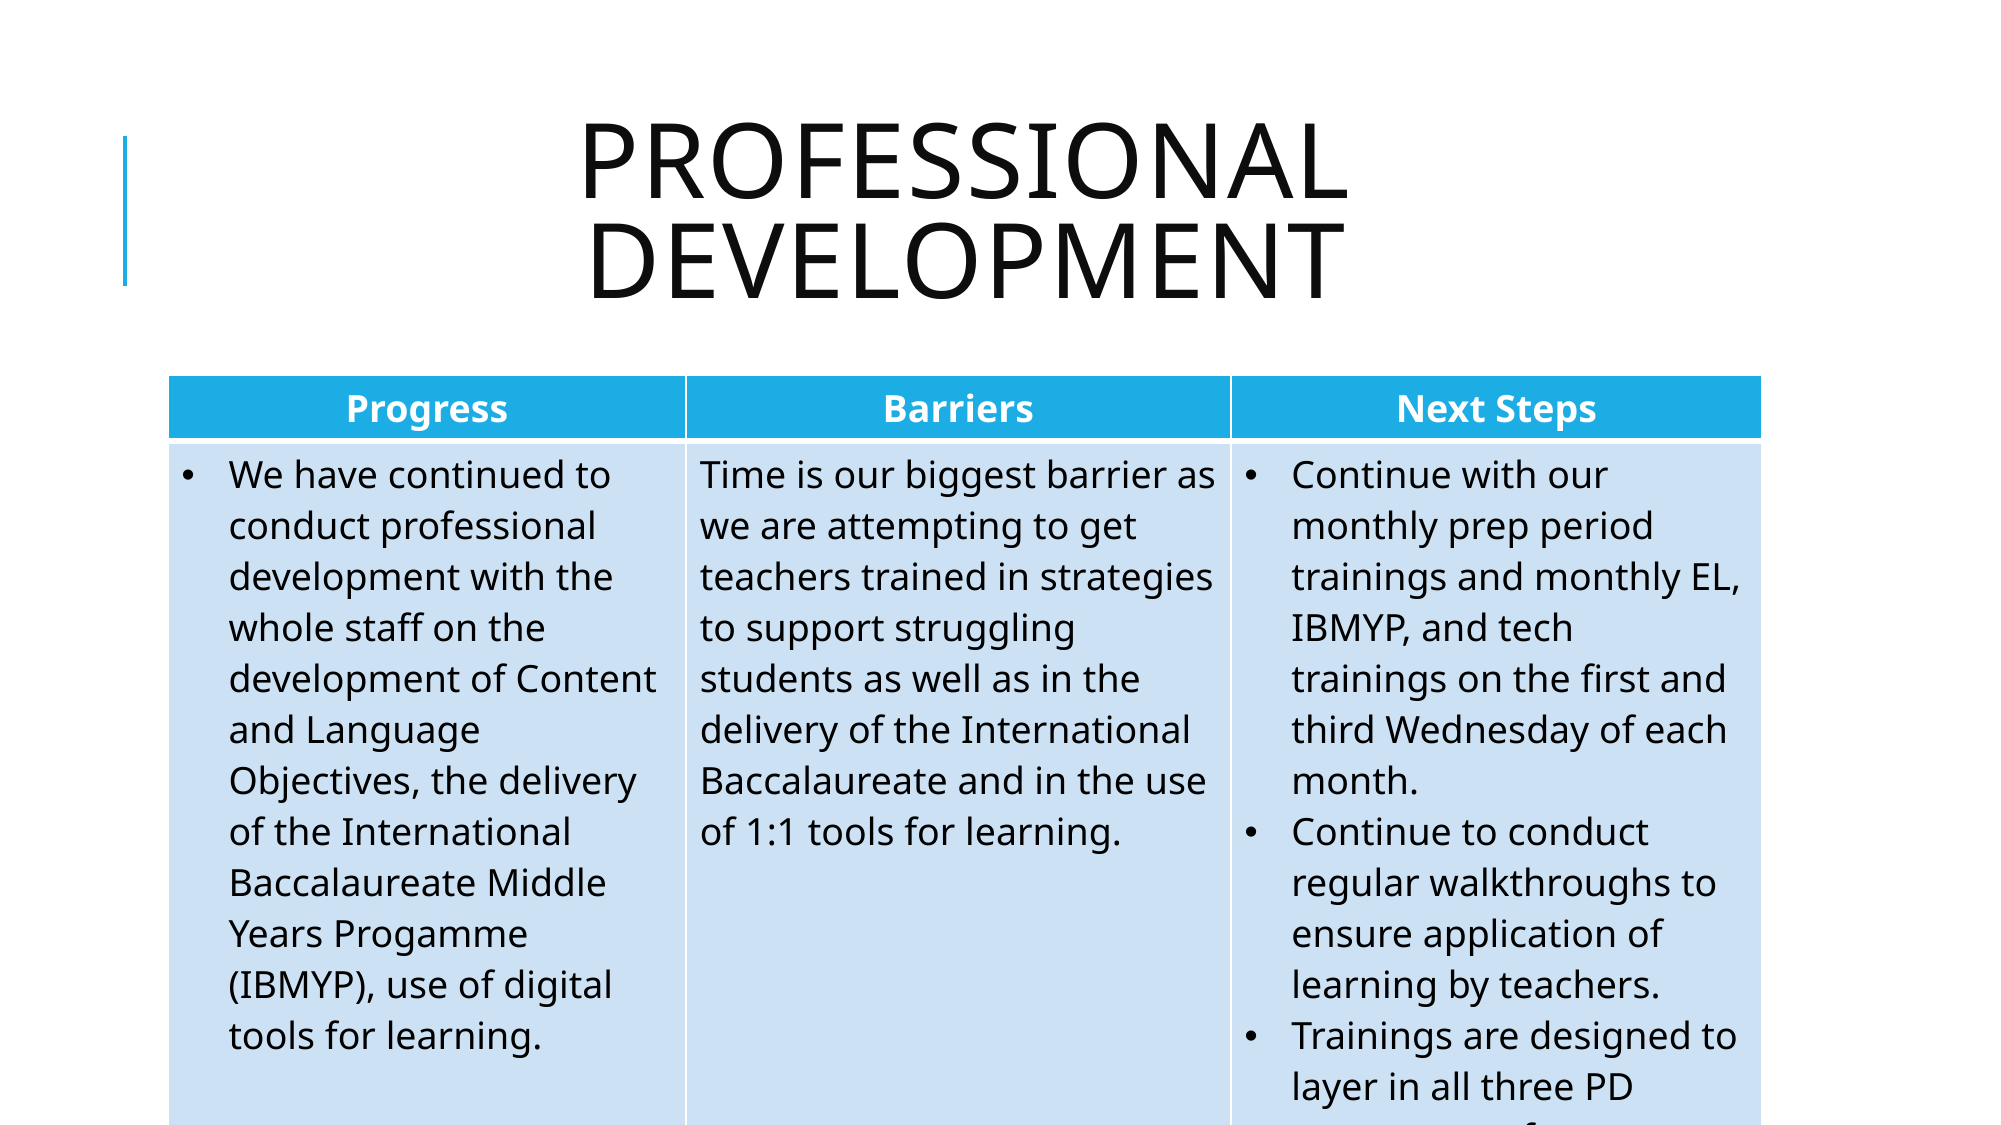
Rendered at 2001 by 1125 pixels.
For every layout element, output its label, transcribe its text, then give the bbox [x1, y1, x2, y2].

table_header Progress [169, 376, 685, 438]
table_cell Time is our biggest barrier as we are attempting to get teachers trained in strategies to support struggling students as well as in the delivery of the International Baccalaureate and in the use of 1:1 tools for learning. [687, 444, 1230, 1125]
table_cell Continue with our monthly prep period trainings and monthly EL, IBMYP, and tech trainings on the first and third Wednesday of each month. Continue to conduct regular walkthroughs to ensure application of learning by teachers. Trainings are designed to layer in all three PD components for a seamless delivery of strategies. [1232, 444, 1761, 1125]
table_header Next Steps [1232, 376, 1761, 438]
table_cell We have continued to conduct professional development with the whole staff on the development of Content and Language Objectives, the delivery of the International Baccalaureate Middle Years Progamme (IBMYP), use of digital tools for learning. [169, 444, 685, 1125]
title Professional Development [168, 96, 1763, 342]
table_header Barriers [687, 376, 1230, 438]
